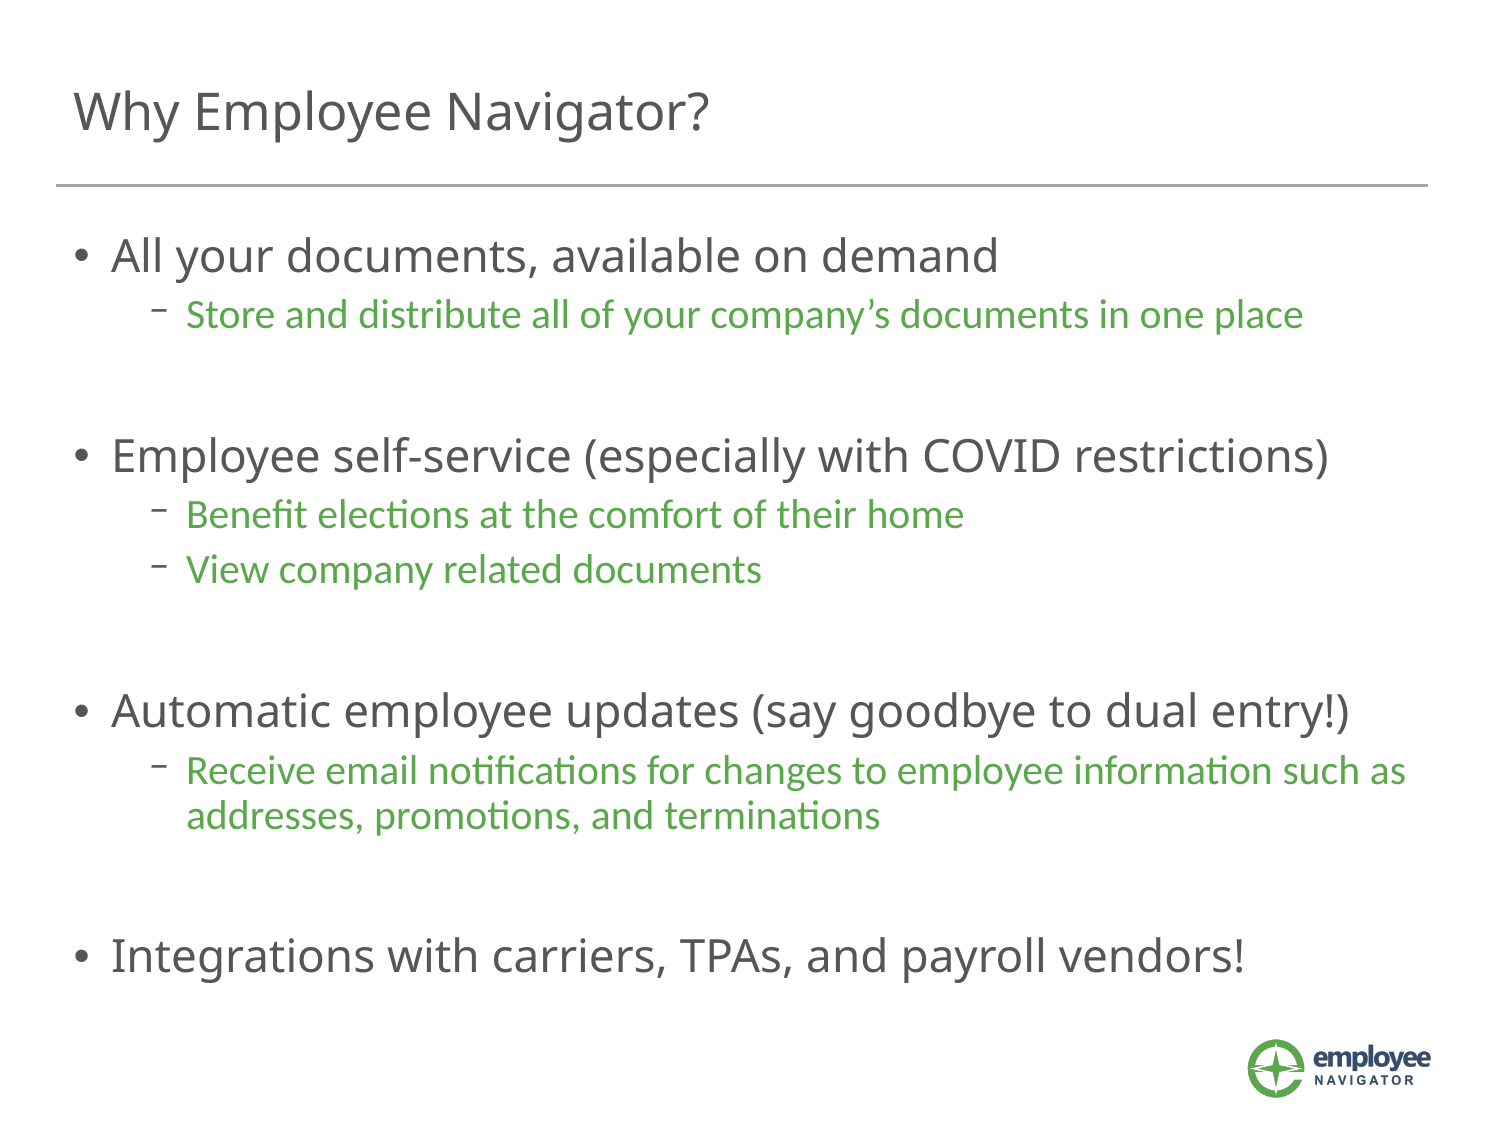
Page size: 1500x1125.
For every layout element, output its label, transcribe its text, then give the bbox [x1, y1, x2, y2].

list All your documents, available on demand Store and distribute all of your company’s documents in one place Employee self-service (especially with COVID restrictions) Benefit elections at the comfort of their home View company related documents Automatic employee updates (say goodbye to dual entry!) Receive email notifications for changes to employee information such as addresses, promotions, and terminations Integrations with carriers, TPAs, and payroll vendors! [58, 224, 1431, 1002]
picture [1247, 1039, 1431, 1098]
title Why Employee Navigator? [58, 44, 1431, 183]
